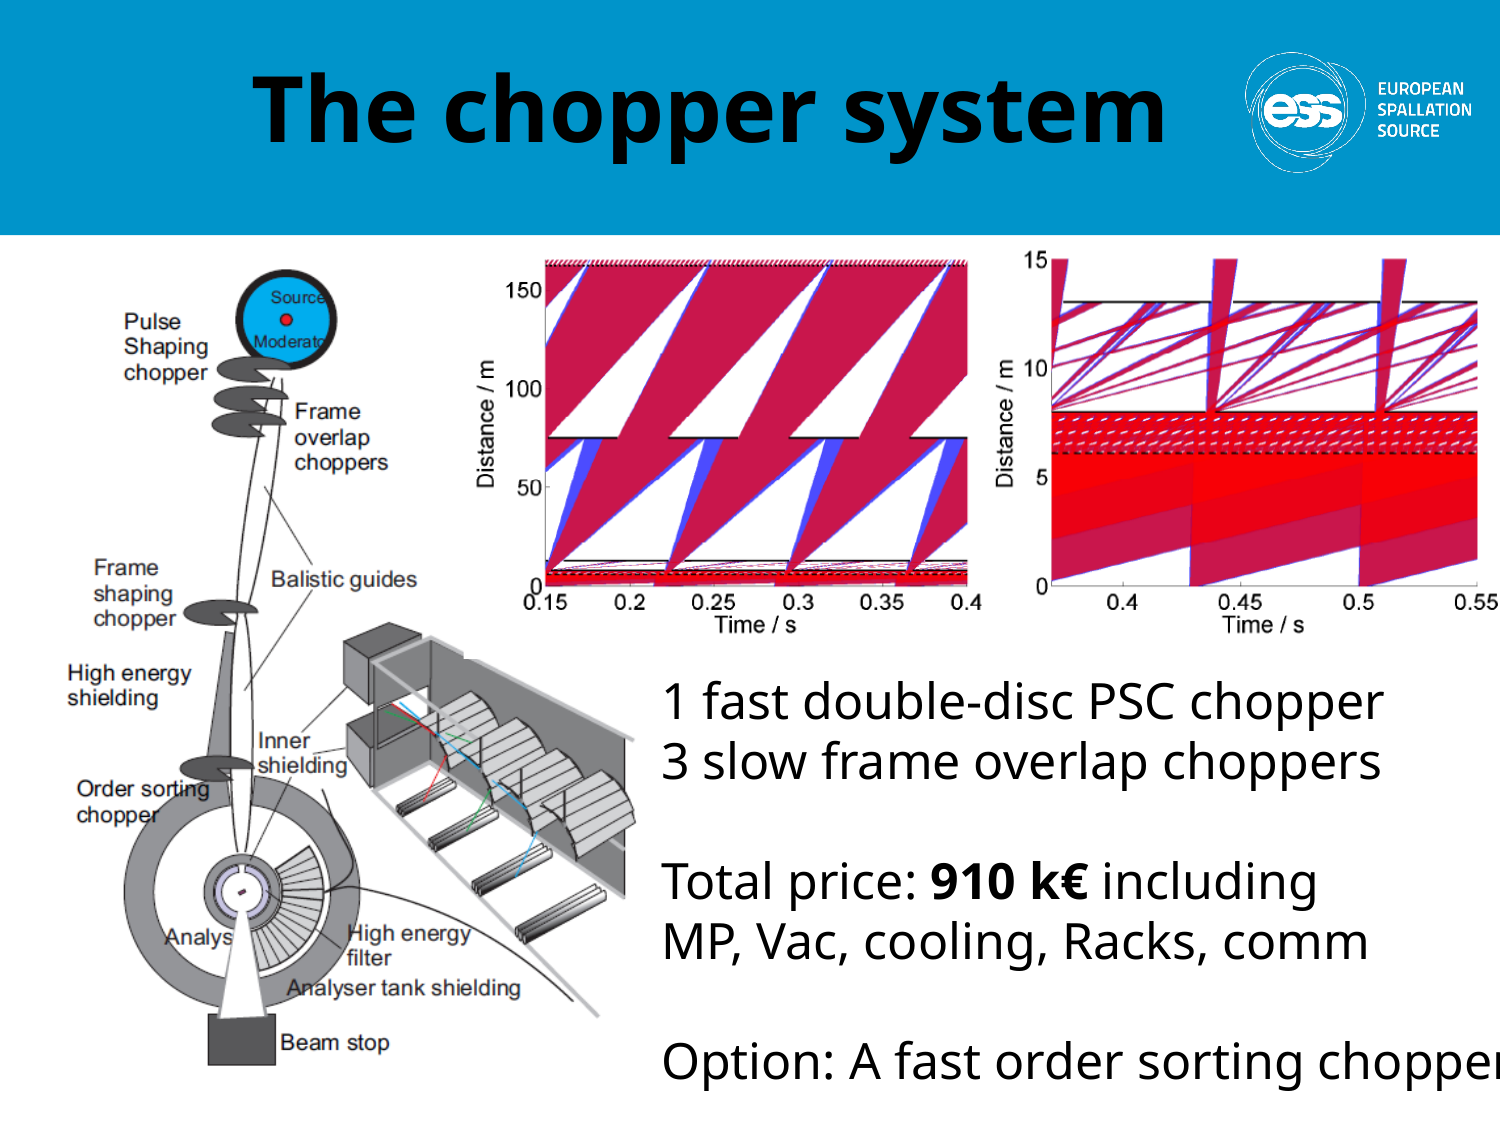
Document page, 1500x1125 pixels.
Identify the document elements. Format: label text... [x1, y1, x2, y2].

picture [1454, 83, 1458, 94]
picture [11, 236, 1500, 1083]
text_box 1 fast double-disc PSC chopper 3 slow frame overlap choppers Total price: 910 k€ including MP, Vac, cooling, Racks, comm Option: A fast order sorting chopper [646, 661, 1500, 1097]
picture [1389, 104, 1393, 115]
picture [1422, 125, 1428, 134]
title The chopper system [63, 3, 1358, 222]
picture [1400, 83, 1407, 94]
picture [1443, 86, 1450, 93]
picture [1398, 109, 1406, 115]
picture [1436, 104, 1444, 115]
picture [1432, 125, 1438, 136]
picture [1379, 83, 1385, 94]
picture [1409, 104, 1415, 115]
picture [1423, 83, 1430, 94]
picture [1418, 104, 1423, 115]
